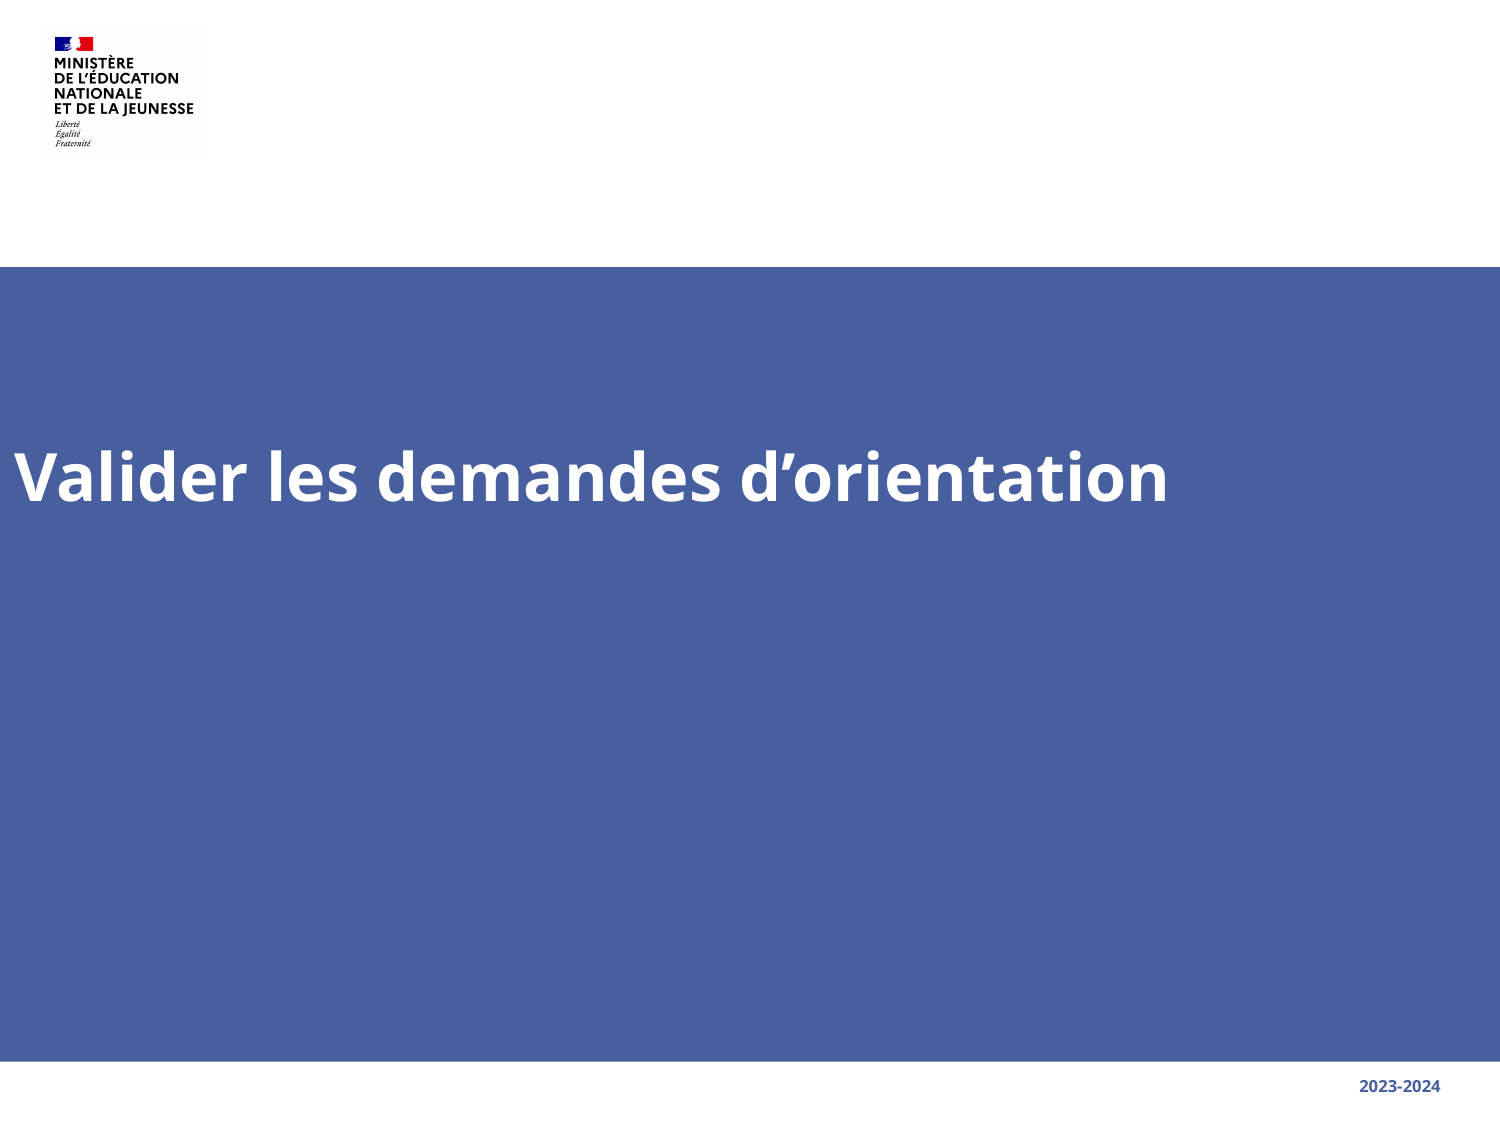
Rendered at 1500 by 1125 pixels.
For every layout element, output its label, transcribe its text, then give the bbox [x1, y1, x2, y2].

text_box Valider les demandes d’orientation [0, 267, 1500, 1062]
picture [41, 23, 207, 160]
slide_number 2023-2024 [1249, 1062, 1441, 1125]
